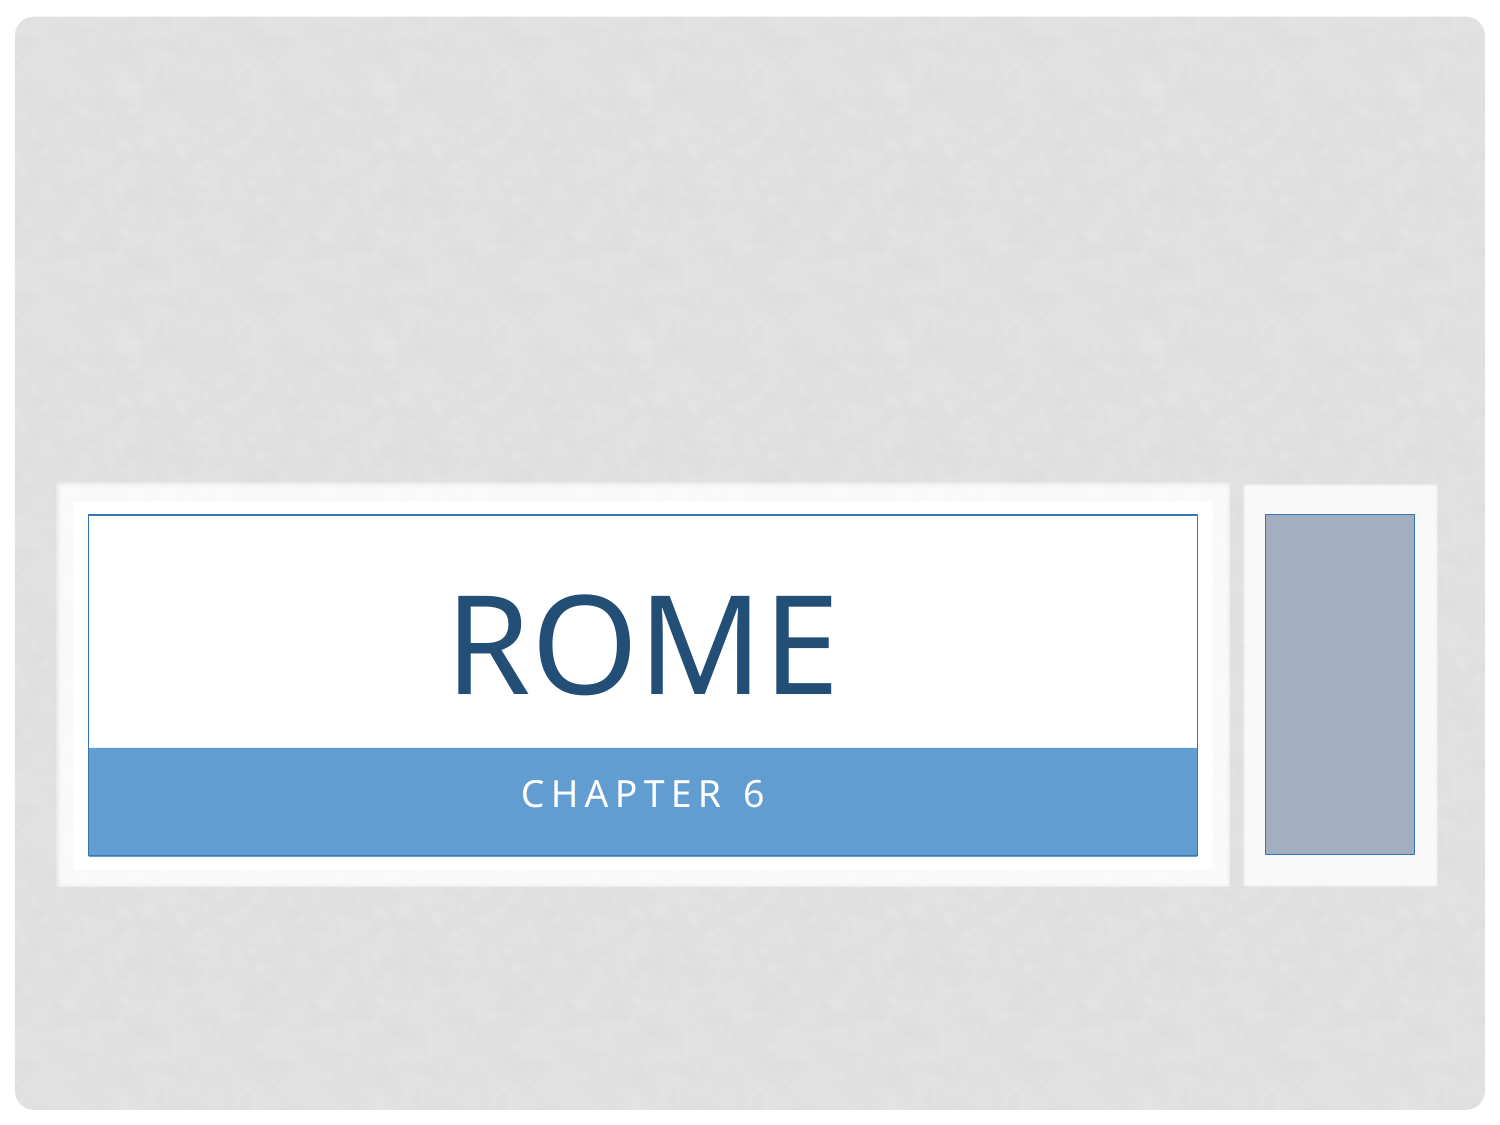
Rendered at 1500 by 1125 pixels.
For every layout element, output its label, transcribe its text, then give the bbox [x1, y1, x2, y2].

title ROME [99, 529, 1187, 730]
subtitle Chapter 6 [105, 762, 1181, 838]
